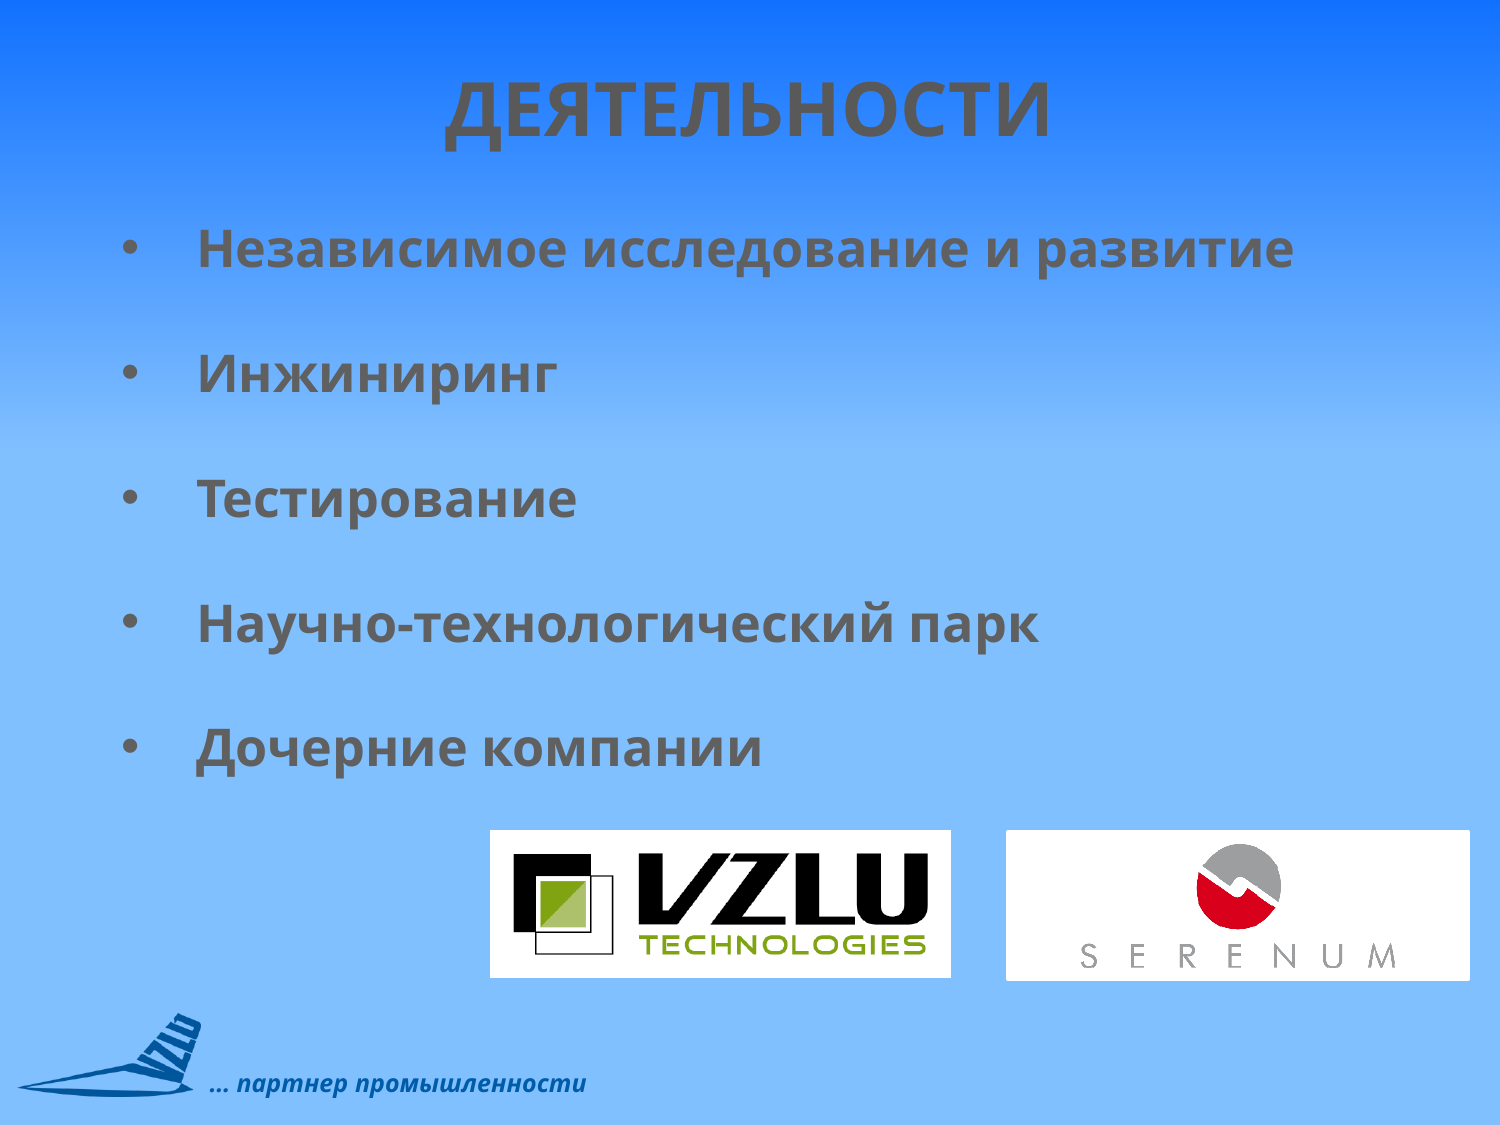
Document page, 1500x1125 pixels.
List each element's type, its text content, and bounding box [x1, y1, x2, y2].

text_box Независимое исследование и развитие Инжиниринг Тестирование Научно-технологический парк Дочерние компании [106, 207, 1394, 775]
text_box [17, 1012, 609, 1107]
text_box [1008, 831, 1468, 980]
text_box ДЕЯТЕЛЬНОСТИ [0, 54, 1500, 160]
picture [489, 829, 951, 979]
